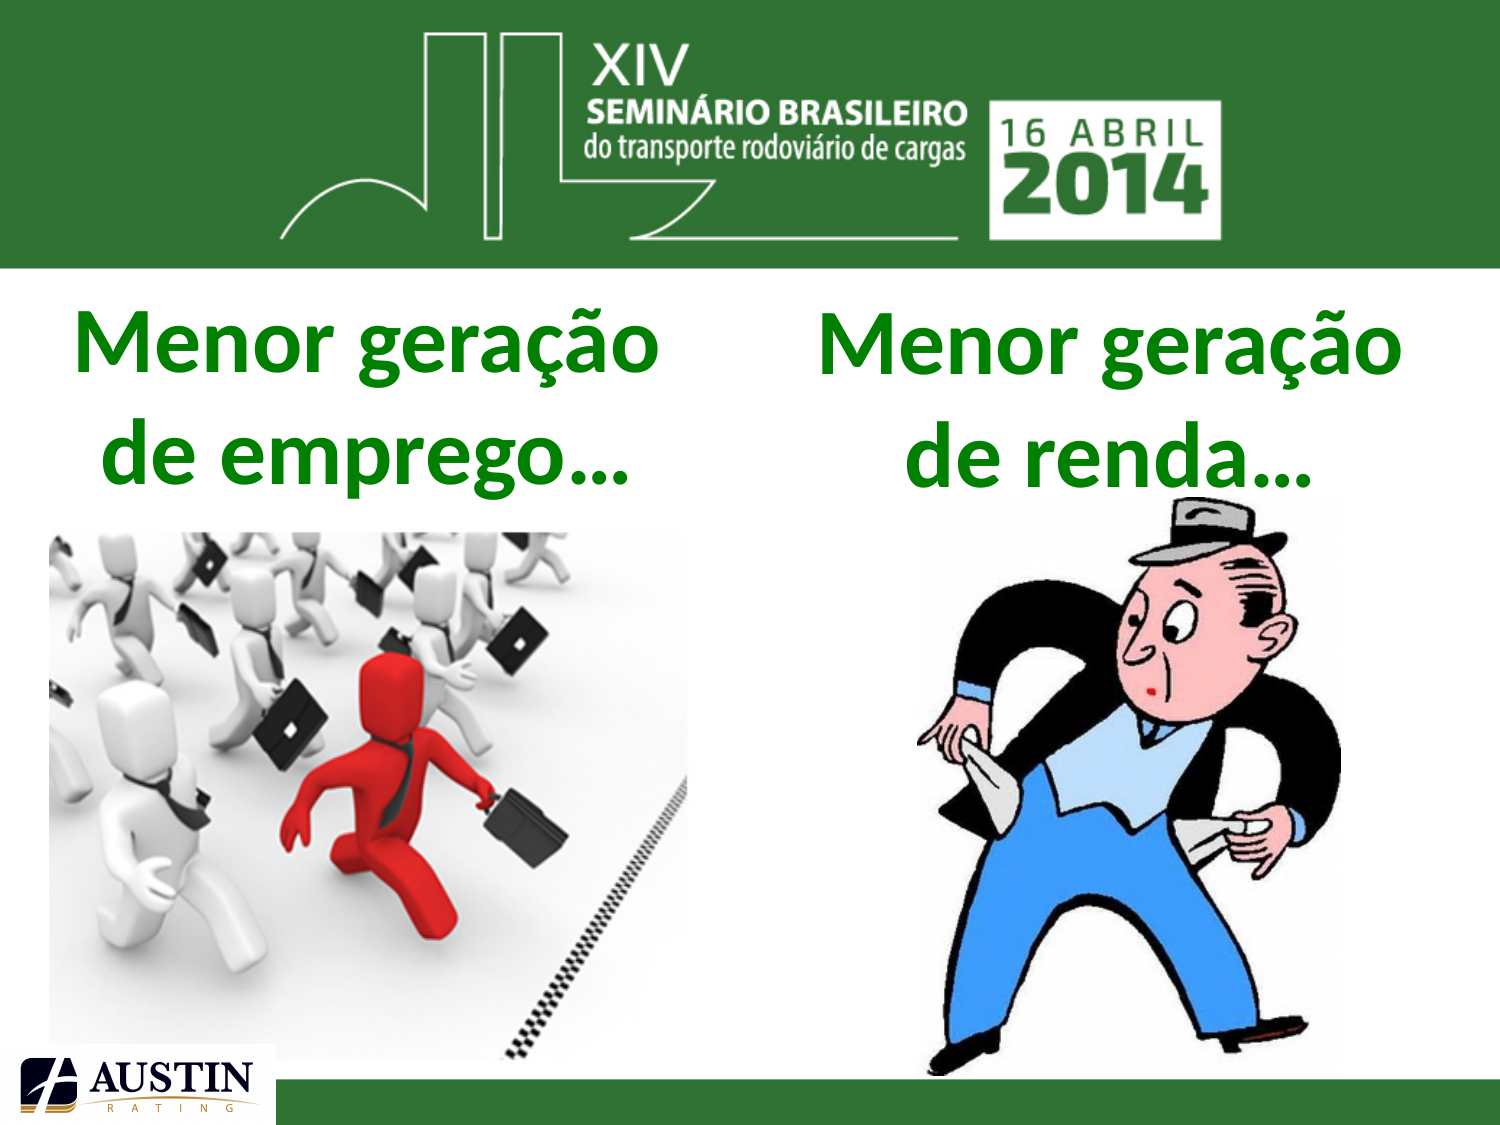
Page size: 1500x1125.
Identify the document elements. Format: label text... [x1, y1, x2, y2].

picture [0, 0, 1500, 1125]
text_box Menor geração de emprego… [49, 270, 685, 520]
text_box Menor geração de renda… [792, 273, 1429, 522]
